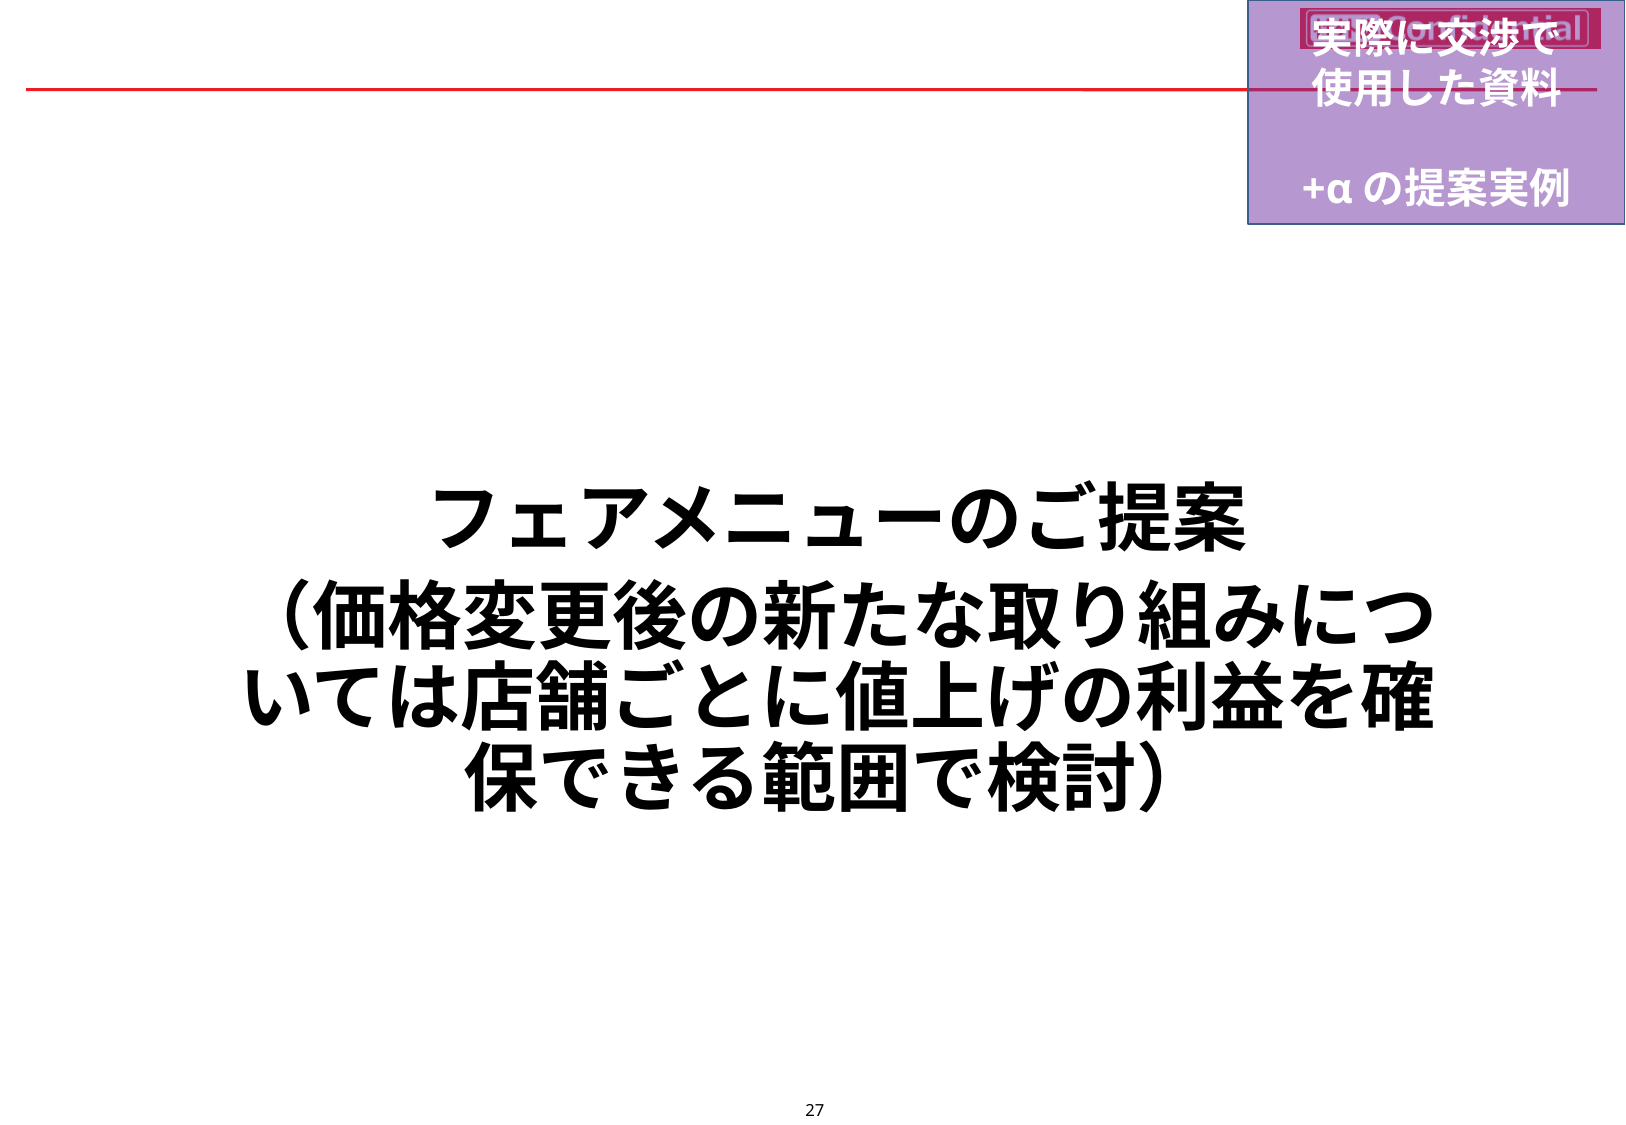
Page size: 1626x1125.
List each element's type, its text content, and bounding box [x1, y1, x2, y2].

text_box フェアメニューのご提案 （価格変更後の新たな取り組みについては店舗ごとに値上げの利益を確保できる範囲で検討） [199, 473, 1476, 830]
slide_number 26 [632, 1081, 998, 1125]
text_box 実際に交渉で 使用した資料 +αの提案実例 [1247, 0, 1625, 225]
